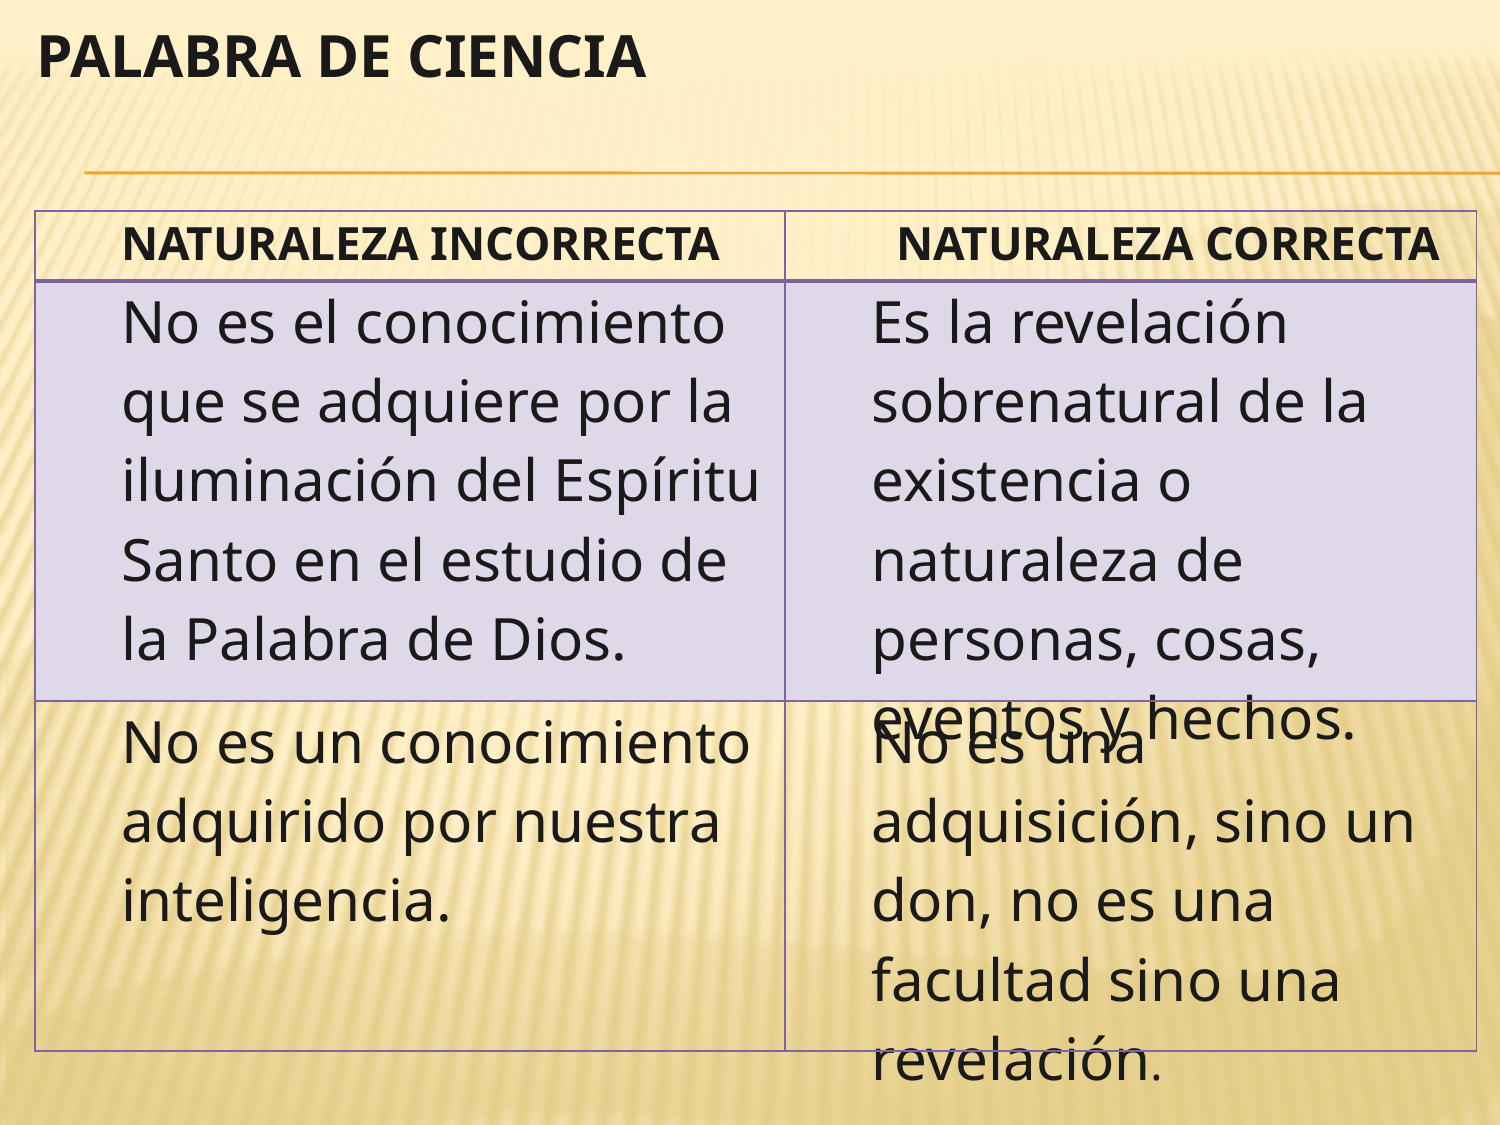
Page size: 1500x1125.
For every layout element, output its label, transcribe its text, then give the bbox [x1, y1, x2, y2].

table_cell No es una adquisición, sino un don, no es una facultad sino una revelación. [786, 702, 1476, 1050]
table_cell No es el conocimiento que se adquiere por la iluminación del Espíritu Santo en el estudio de la Palabra de Dios. [36, 283, 784, 700]
text_box PALABRA DE CIENCIA [21, 12, 663, 97]
table_cell No es un conocimiento adquirido por nuestra inteligencia. [36, 702, 784, 1050]
table_cell Es la revelación sobrenatural de la existencia o naturaleza de personas, cosas, eventos y hechos. [786, 283, 1476, 700]
table_header NATURALEZA CORRECTA [786, 212, 1476, 279]
table_header NATURALEZA INCORRECTA [36, 212, 784, 279]
